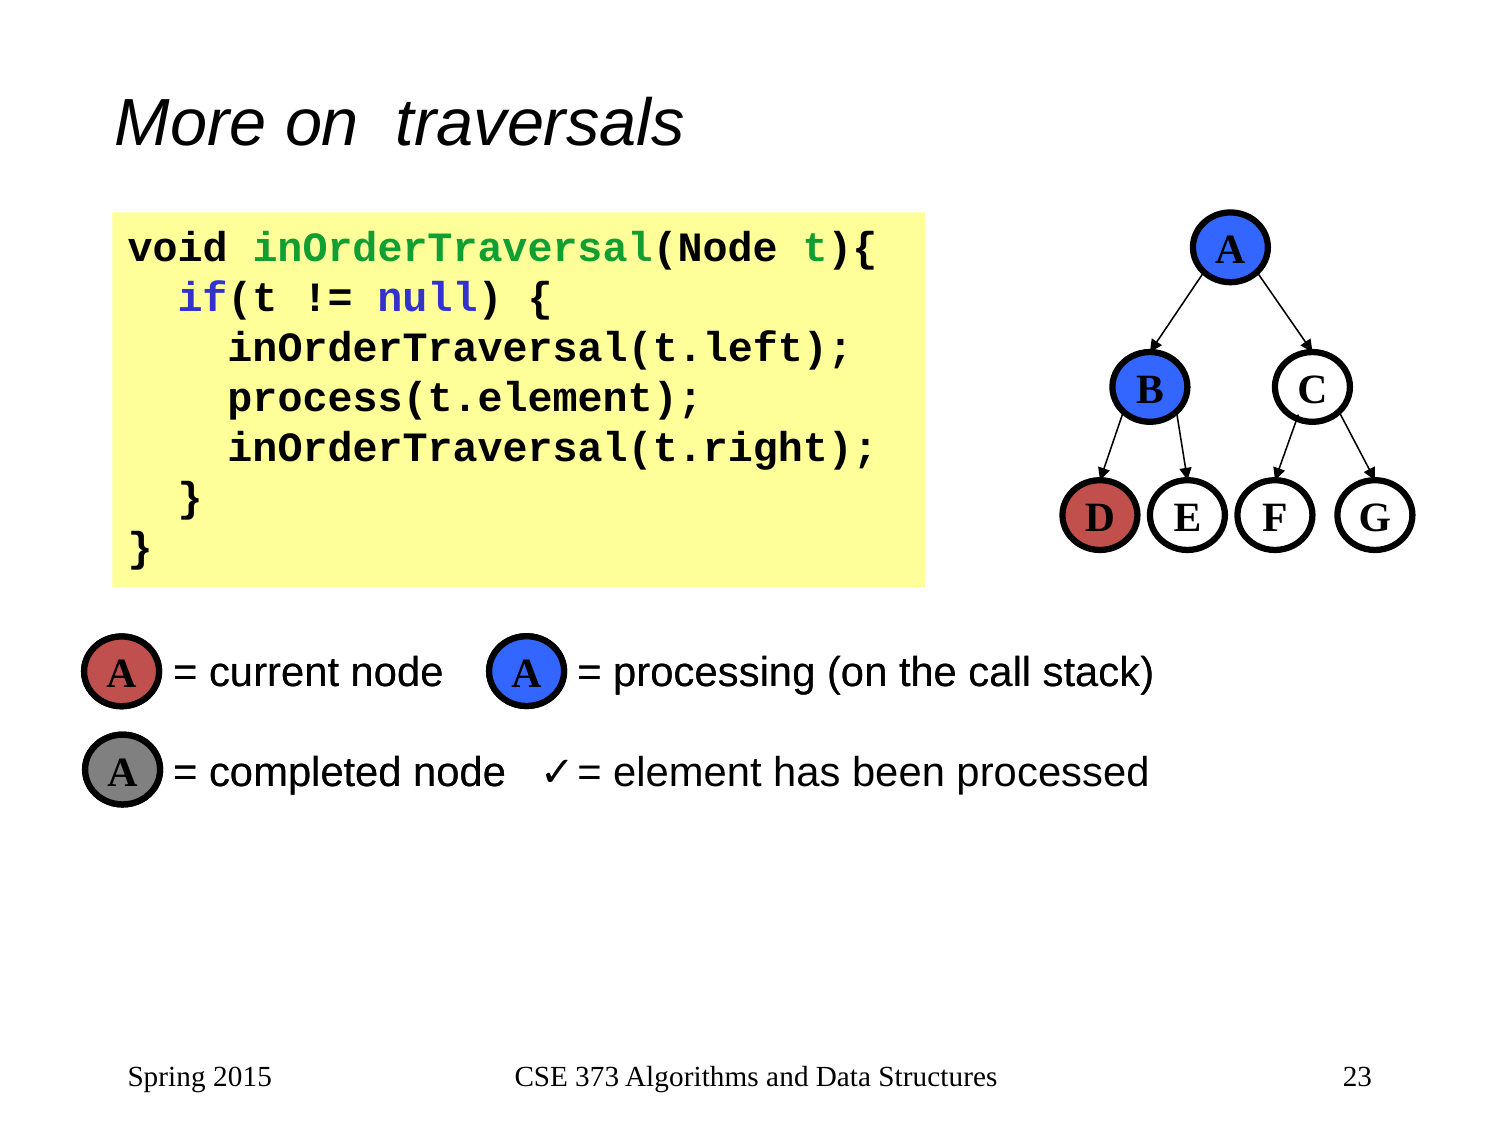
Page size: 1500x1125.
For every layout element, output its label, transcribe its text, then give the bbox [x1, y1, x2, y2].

text_box B [1112, 352, 1188, 422]
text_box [1256, 274, 1313, 350]
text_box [1149, 274, 1205, 350]
slide_number Spring 2015 [112, 1049, 426, 1125]
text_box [1274, 414, 1299, 478]
footer CSE 373 Algorithms and Data Structures [474, 1049, 1038, 1125]
text_box A [1192, 212, 1268, 283]
text_box void inOrderTraversal(Node t){ if(t != null) { inOrderTraversal(t.left); process(t.element); inOrderTraversal(t.right); } } [112, 212, 925, 588]
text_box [1147, 440, 1217, 452]
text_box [1099, 414, 1124, 478]
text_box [83, 635, 1176, 805]
slide_number 23 [1074, 1049, 1388, 1125]
text_box G [1337, 480, 1413, 550]
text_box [1322, 427, 1392, 465]
text_box D [1062, 480, 1138, 550]
title More on traversals [99, 24, 1376, 213]
text_box C [1274, 352, 1350, 422]
text_box E [1149, 480, 1225, 550]
text_box F [1237, 480, 1313, 550]
